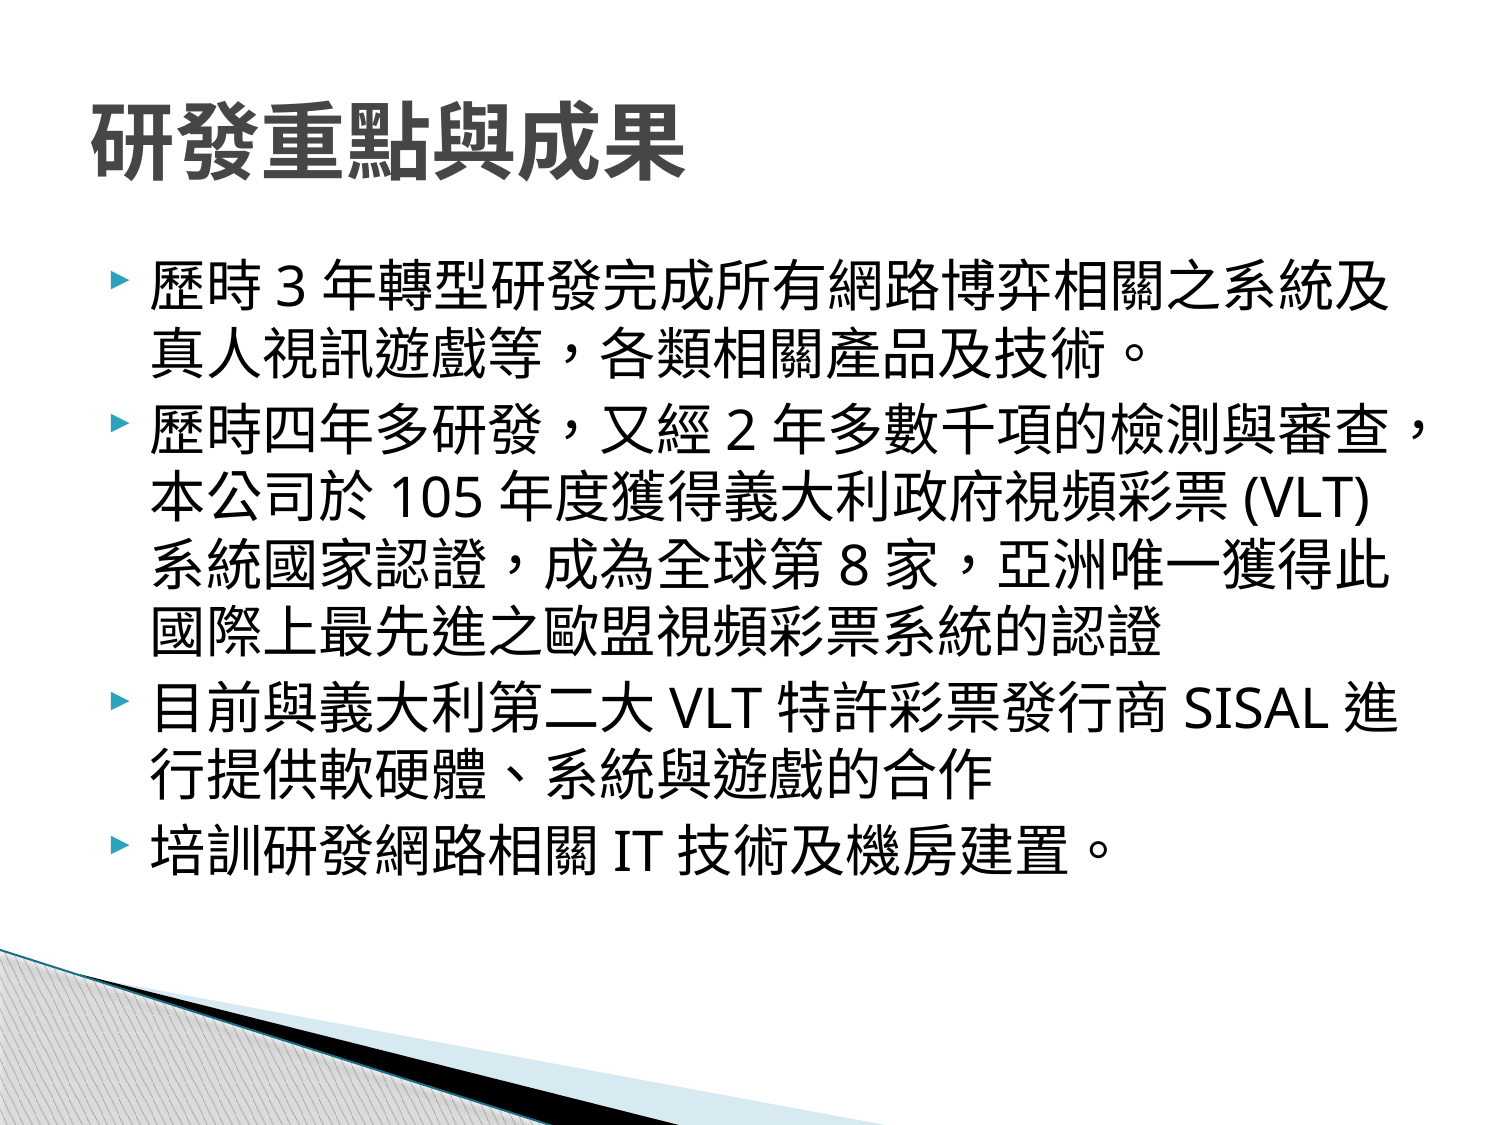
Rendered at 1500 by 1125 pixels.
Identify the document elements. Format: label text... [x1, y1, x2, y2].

title 研發重點與成果 [75, 45, 1425, 233]
list 歷時3年轉型研發完成所有網路博弈相關之系統及真人視訊遊戲等，各類相關產品及技術。 歷時四年多研發，又經2年多數千項的檢測與審查，本公司於105年度獲得義大利政府視頻彩票(VLT)系統國家認證，成為全球第8家，亞洲唯一獲得此國際上最先進之歐盟視頻彩票系統的認證 目前與義大利第二大VLT特許彩票發行商SISAL進行提供軟硬體、系統與遊戲的合作 培訓研發網路相關IT技術及機房建置。 [75, 243, 1425, 986]
